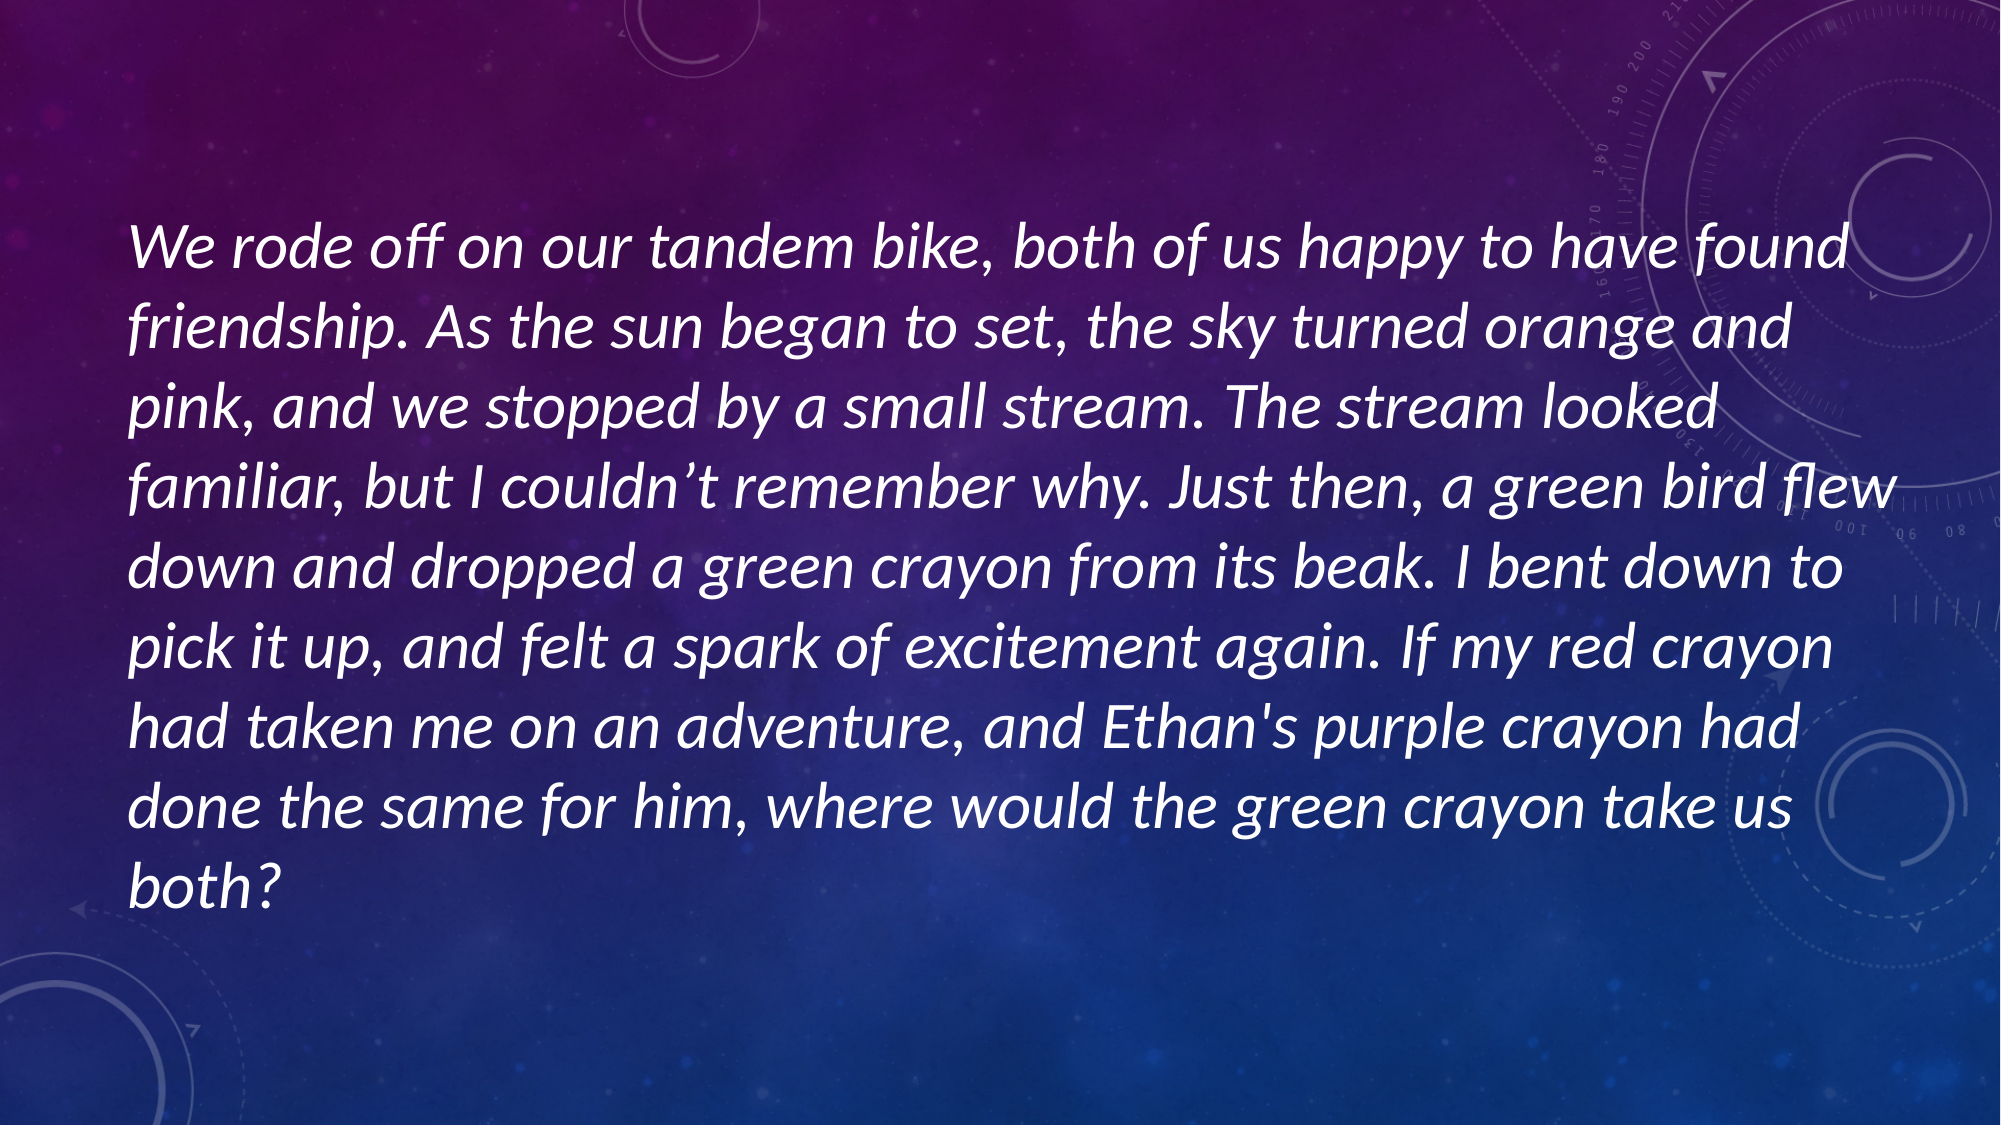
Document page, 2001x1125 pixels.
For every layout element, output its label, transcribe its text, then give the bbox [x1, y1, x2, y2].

picture [0, 0, 2001, 1125]
list We rode off on our tandem bike, both of us happy to have found friendship. As the sun began to set, the sky turned orange and pink, and we stopped by a small stream. The stream looked familiar, but I couldn’t remember why. Just then, a green bird flew down and dropped a green crayon from its beak. I bent down to pick it up, and felt a spark of excitement again. If my red crayon had taken me on an adventure, and Ethan's purple crayon had done the same for him, where would the green crayon take us both? [112, 63, 1917, 1061]
